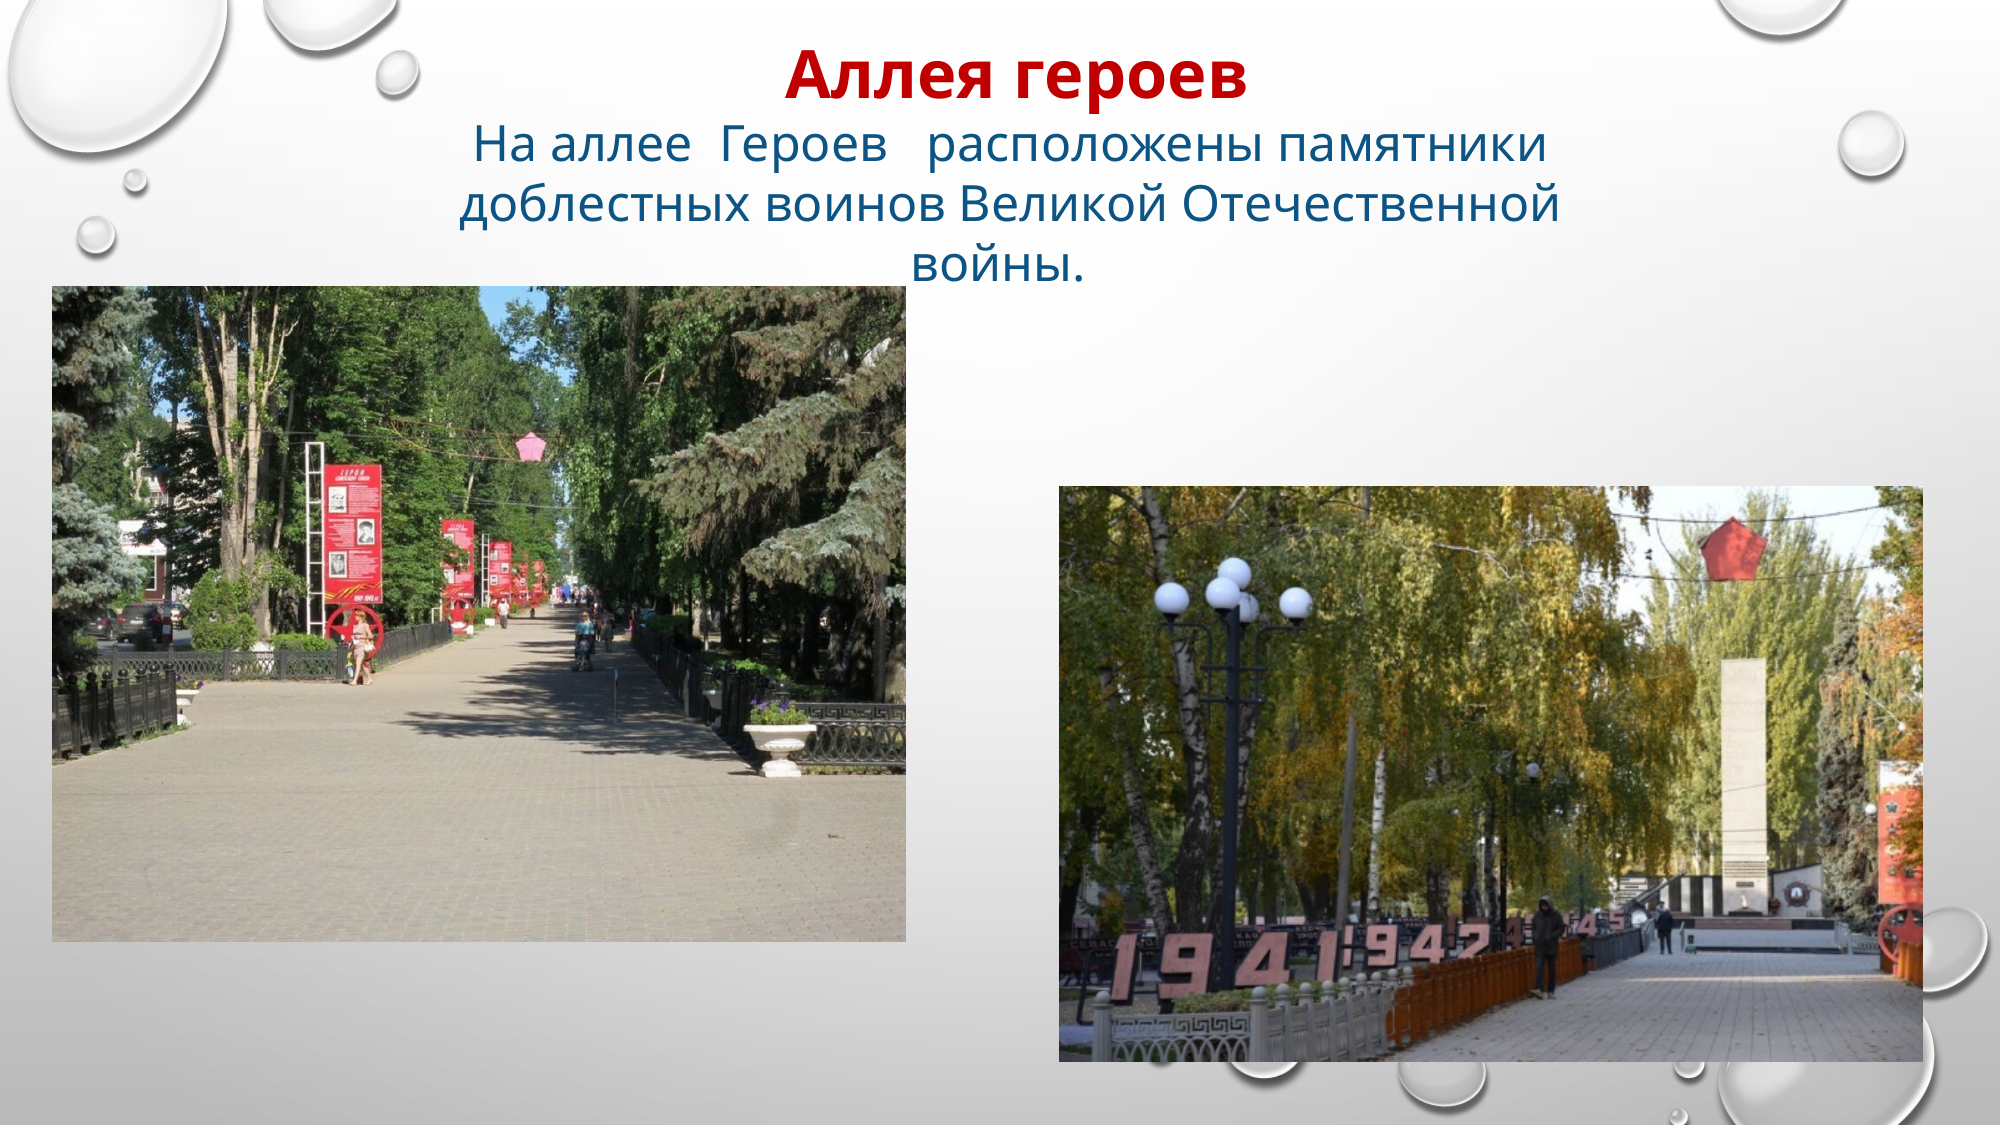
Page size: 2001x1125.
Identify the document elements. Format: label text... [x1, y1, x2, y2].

picture [0, 0, 2000, 1125]
text_box Аллея героев На аллее Героев расположены памятники доблестных воинов Великой Отечественной войны. [370, 24, 1652, 344]
